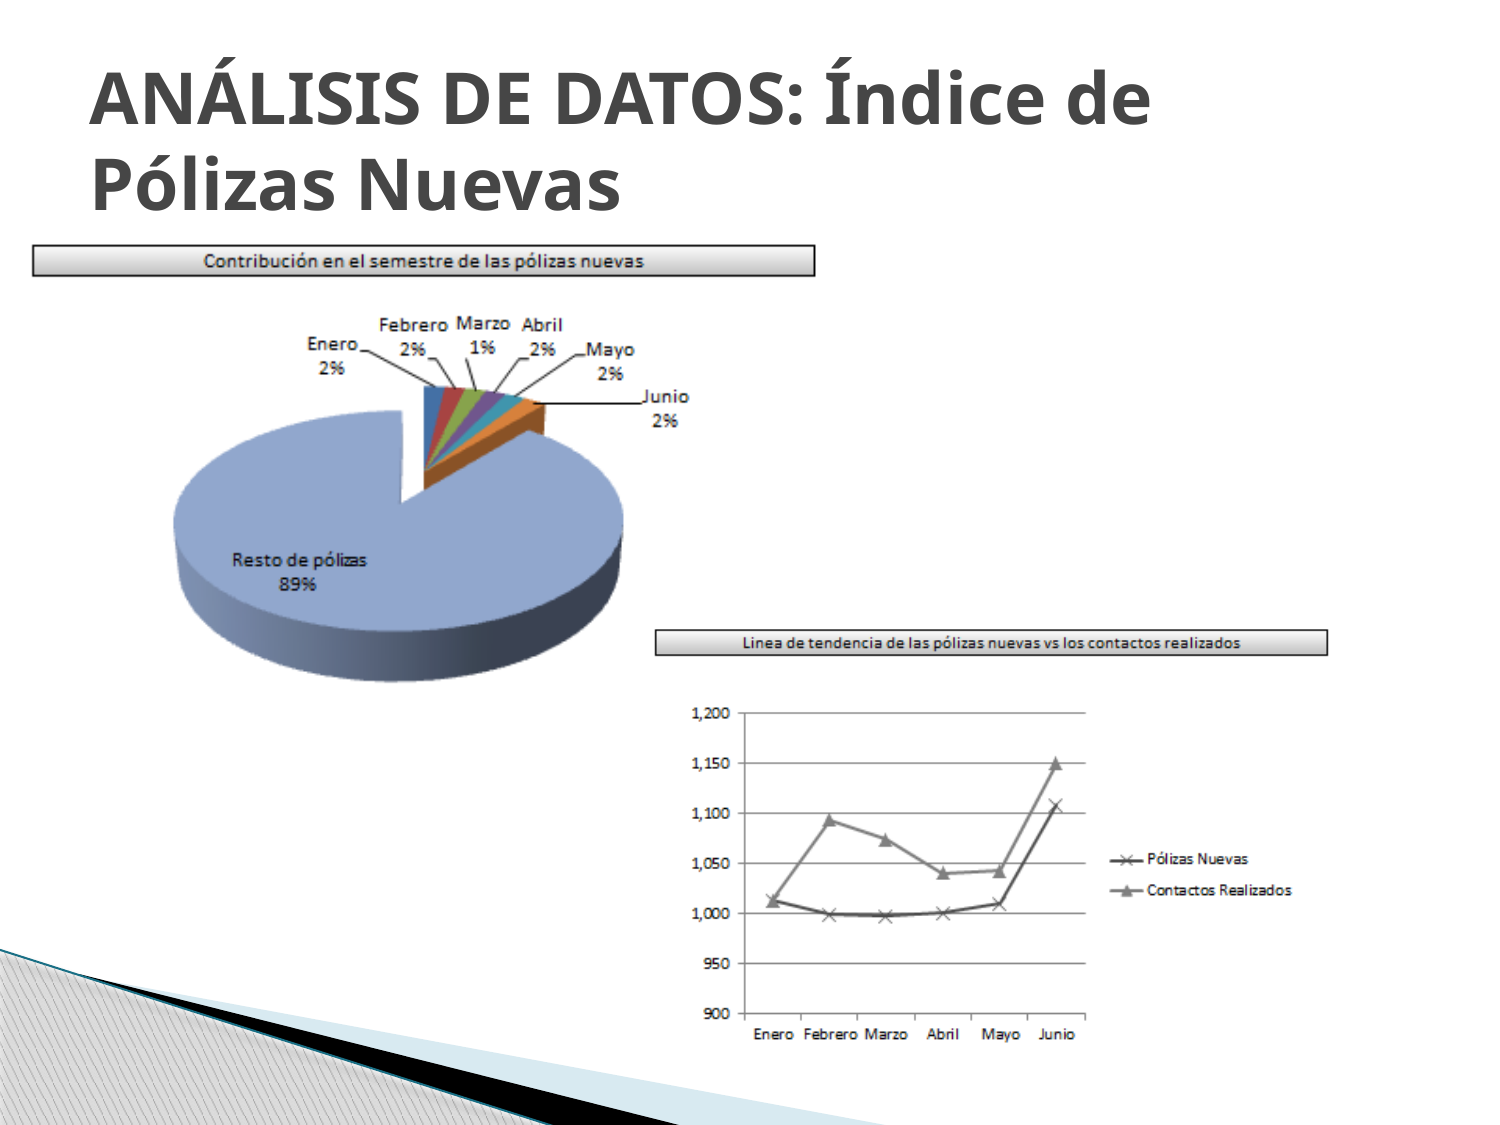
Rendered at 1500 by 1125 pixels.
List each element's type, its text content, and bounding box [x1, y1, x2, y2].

picture [23, 234, 1332, 1067]
title ANÁLISIS DE DATOS: Índice de Pólizas Nuevas [75, 45, 1425, 233]
